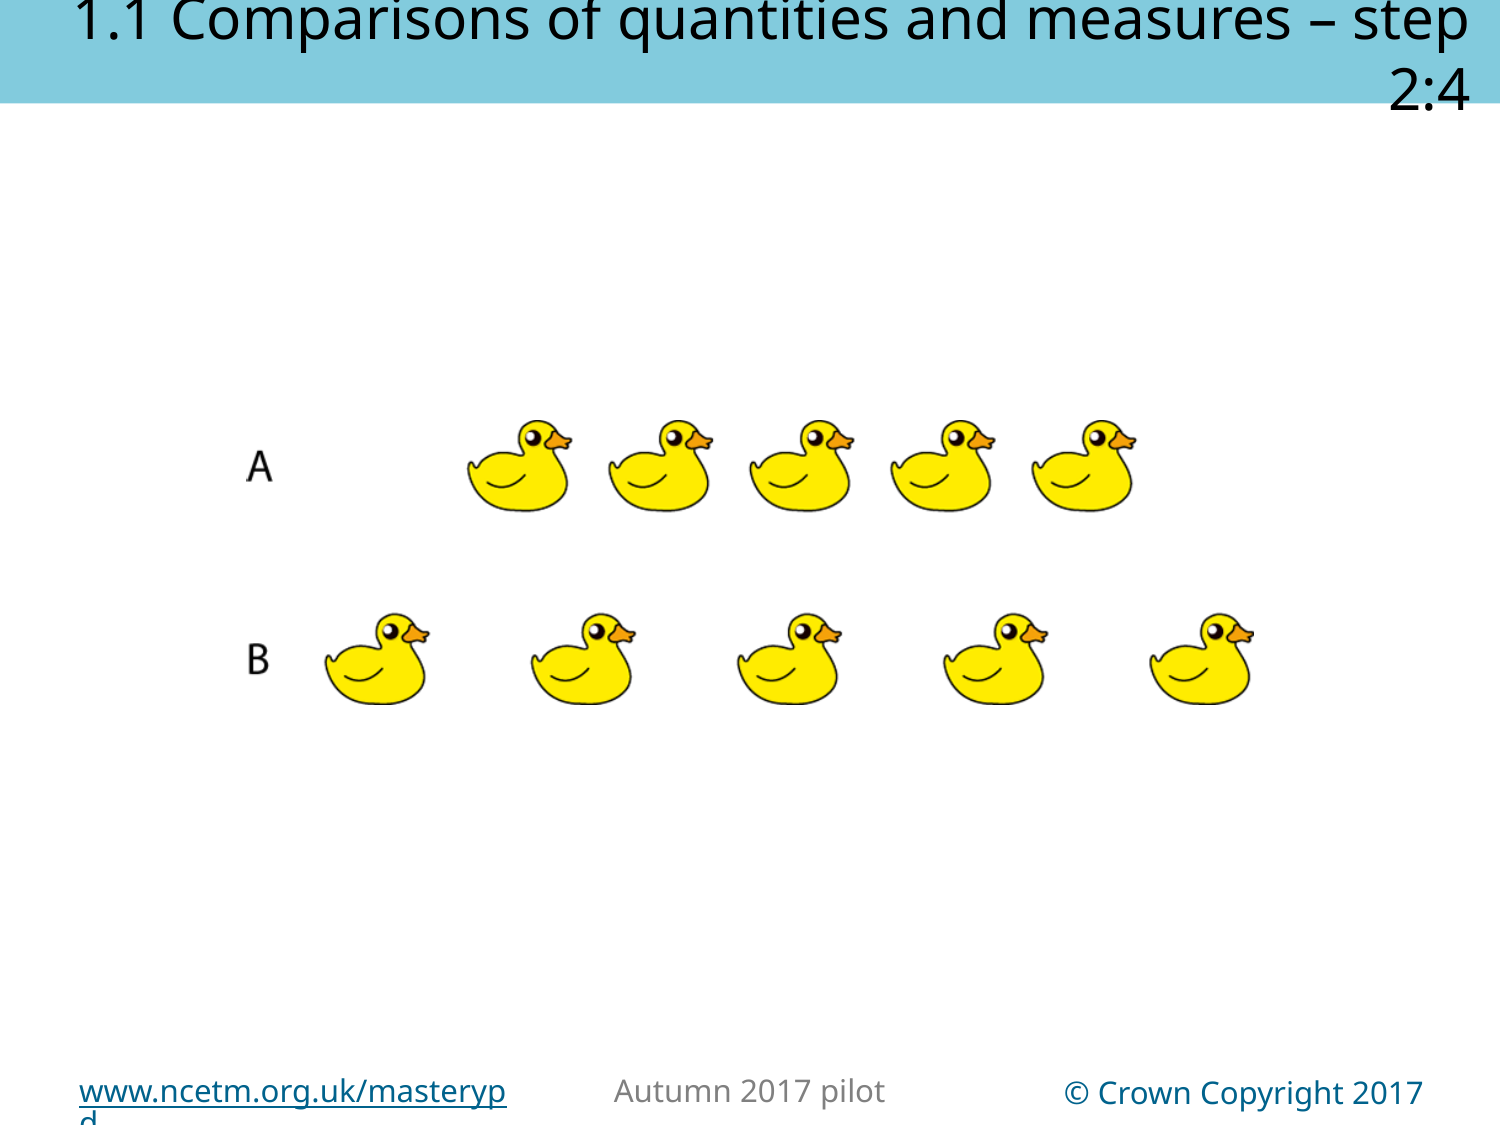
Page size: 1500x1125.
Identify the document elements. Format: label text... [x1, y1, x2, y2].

picture [246, 420, 1254, 705]
list 1.1 Comparisons of quantities and measures – step 2:4 [0, 0, 1500, 104]
